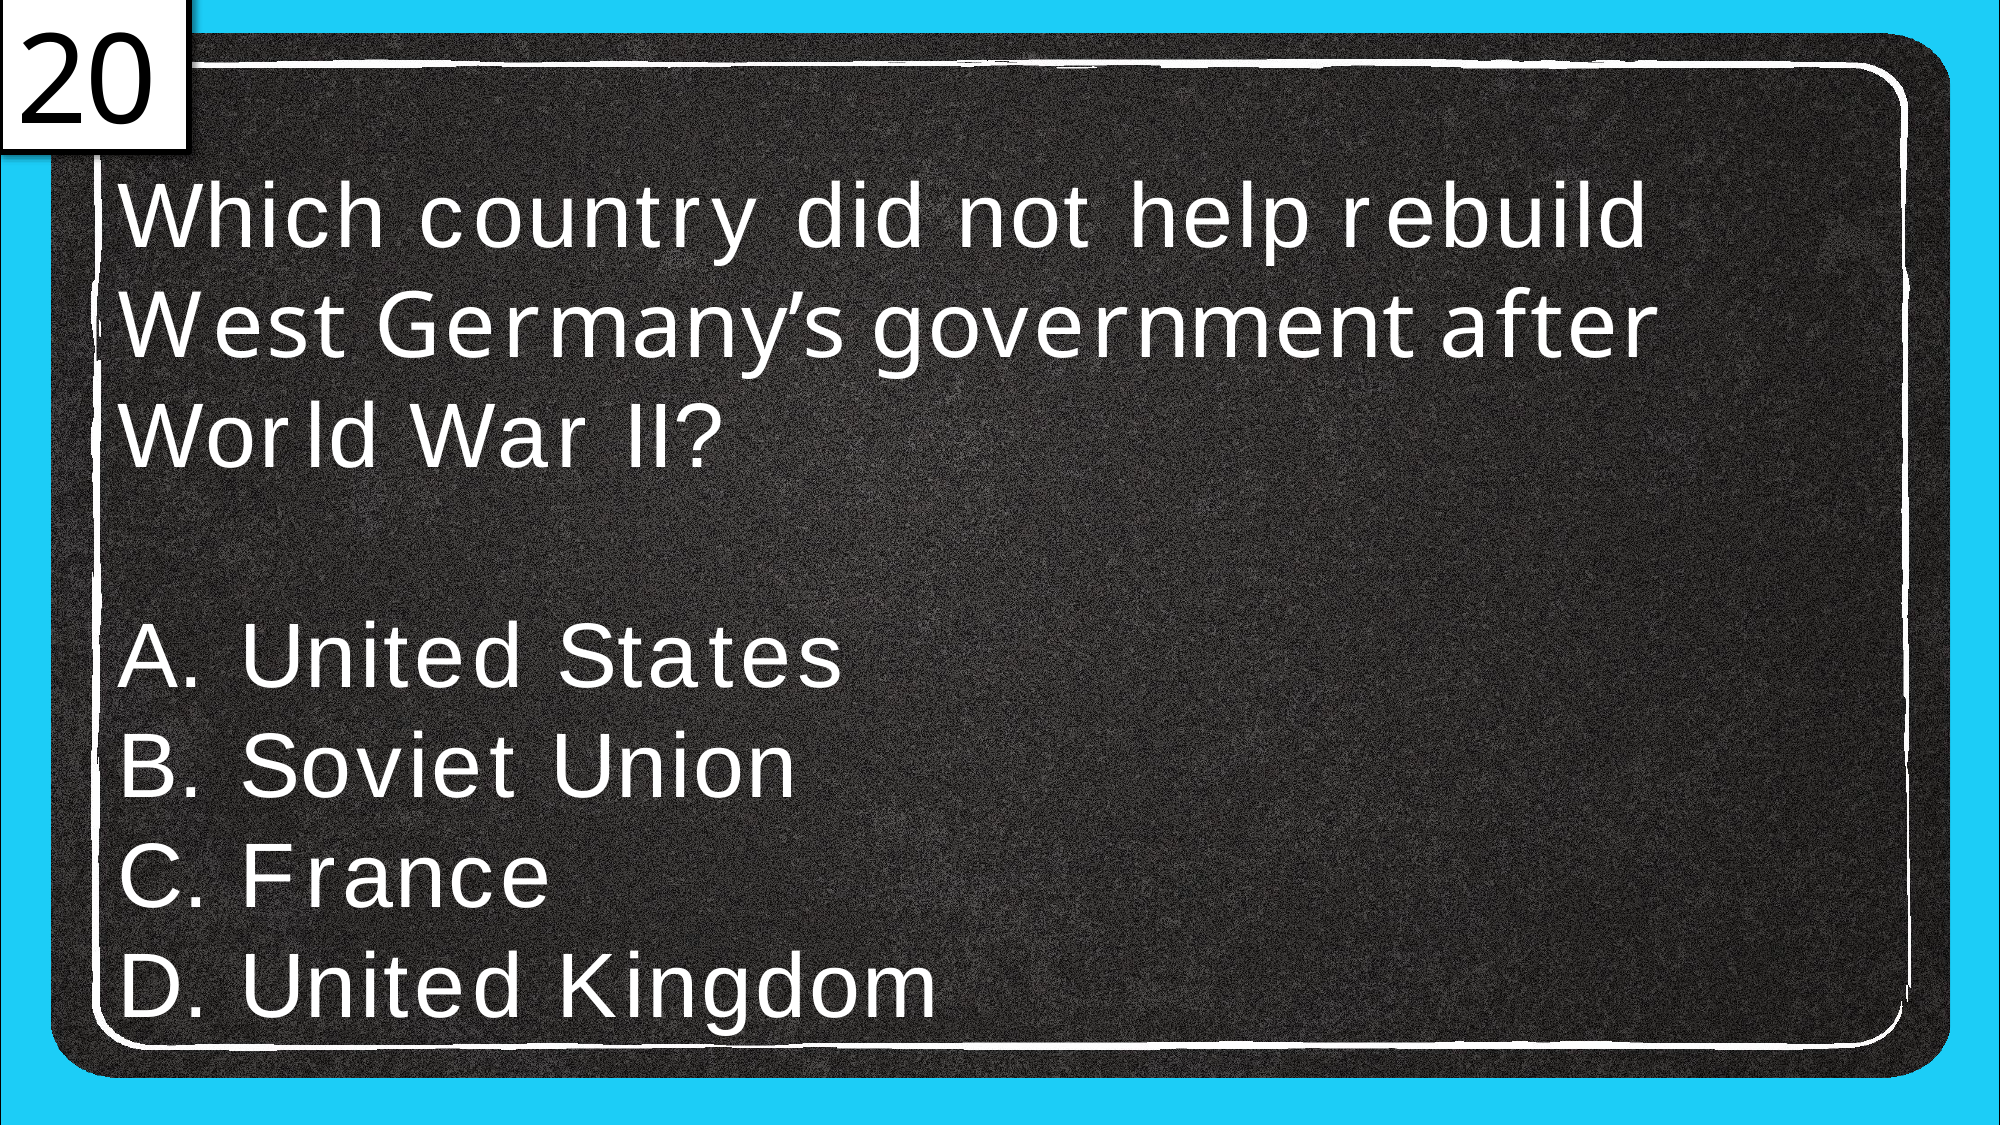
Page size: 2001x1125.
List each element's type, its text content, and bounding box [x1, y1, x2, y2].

text_box [0, 153, 261, 232]
text_box [176, 0, 188, 9]
text_box [49, 32, 1951, 1079]
text_box Which country did not help rebuild West Germany’s government after World War II? [115, 156, 1689, 487]
text_box 20 [13, 0, 176, 149]
text_box [1, 0, 13, 150]
text_box [190, 0, 261, 153]
text_box United States Soviet Union France United Kingdom [115, 596, 948, 1037]
text_box [0, 0, 1999, 1125]
text_box [1, 0, 190, 153]
